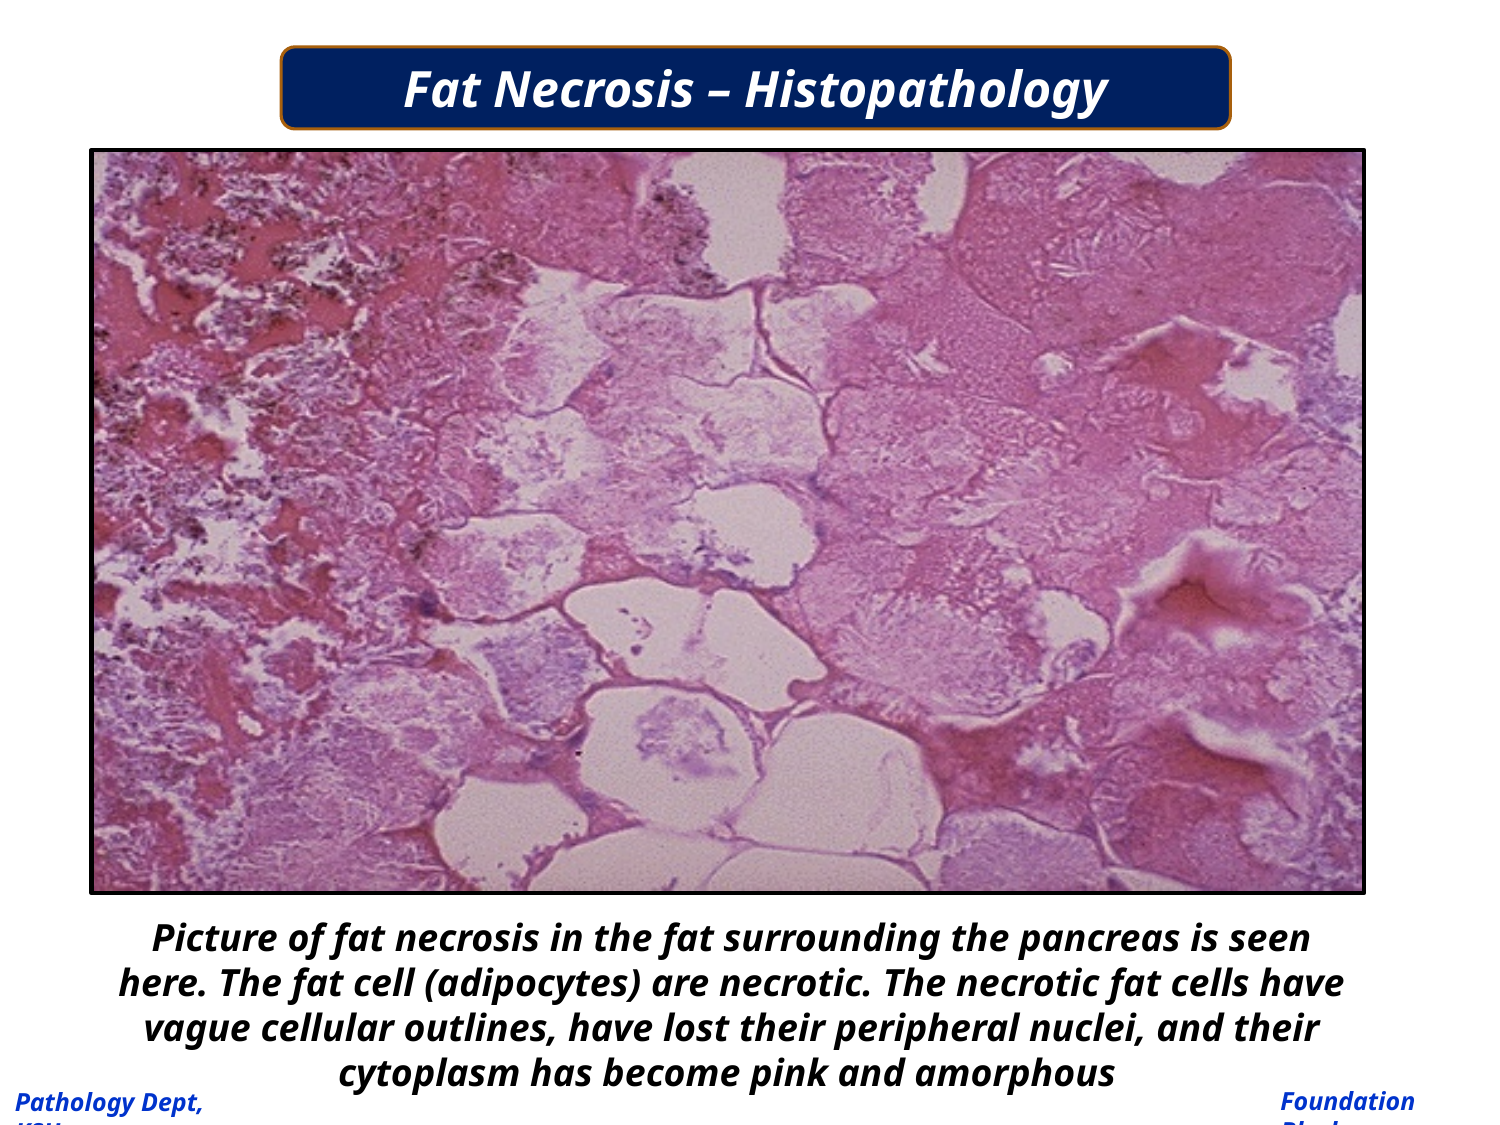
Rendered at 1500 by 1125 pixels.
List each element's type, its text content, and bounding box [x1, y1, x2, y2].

text_box Foundation Block [1265, 1078, 1500, 1125]
picture [93, 151, 1362, 891]
text_box Fat Necrosis – Histopathology [279, 45, 1232, 131]
text_box Picture of fat necrosis in the fat surrounding the pancreas is seen here. The fat cell (adipocytes) are necrotic. The necrotic fat cells have vague cellular outlines, have lost their peripheral nuclei, and their cytoplasm has become pink and amorphous [93, 906, 1371, 1101]
text_box Pathology Dept, KSU [0, 1079, 258, 1125]
